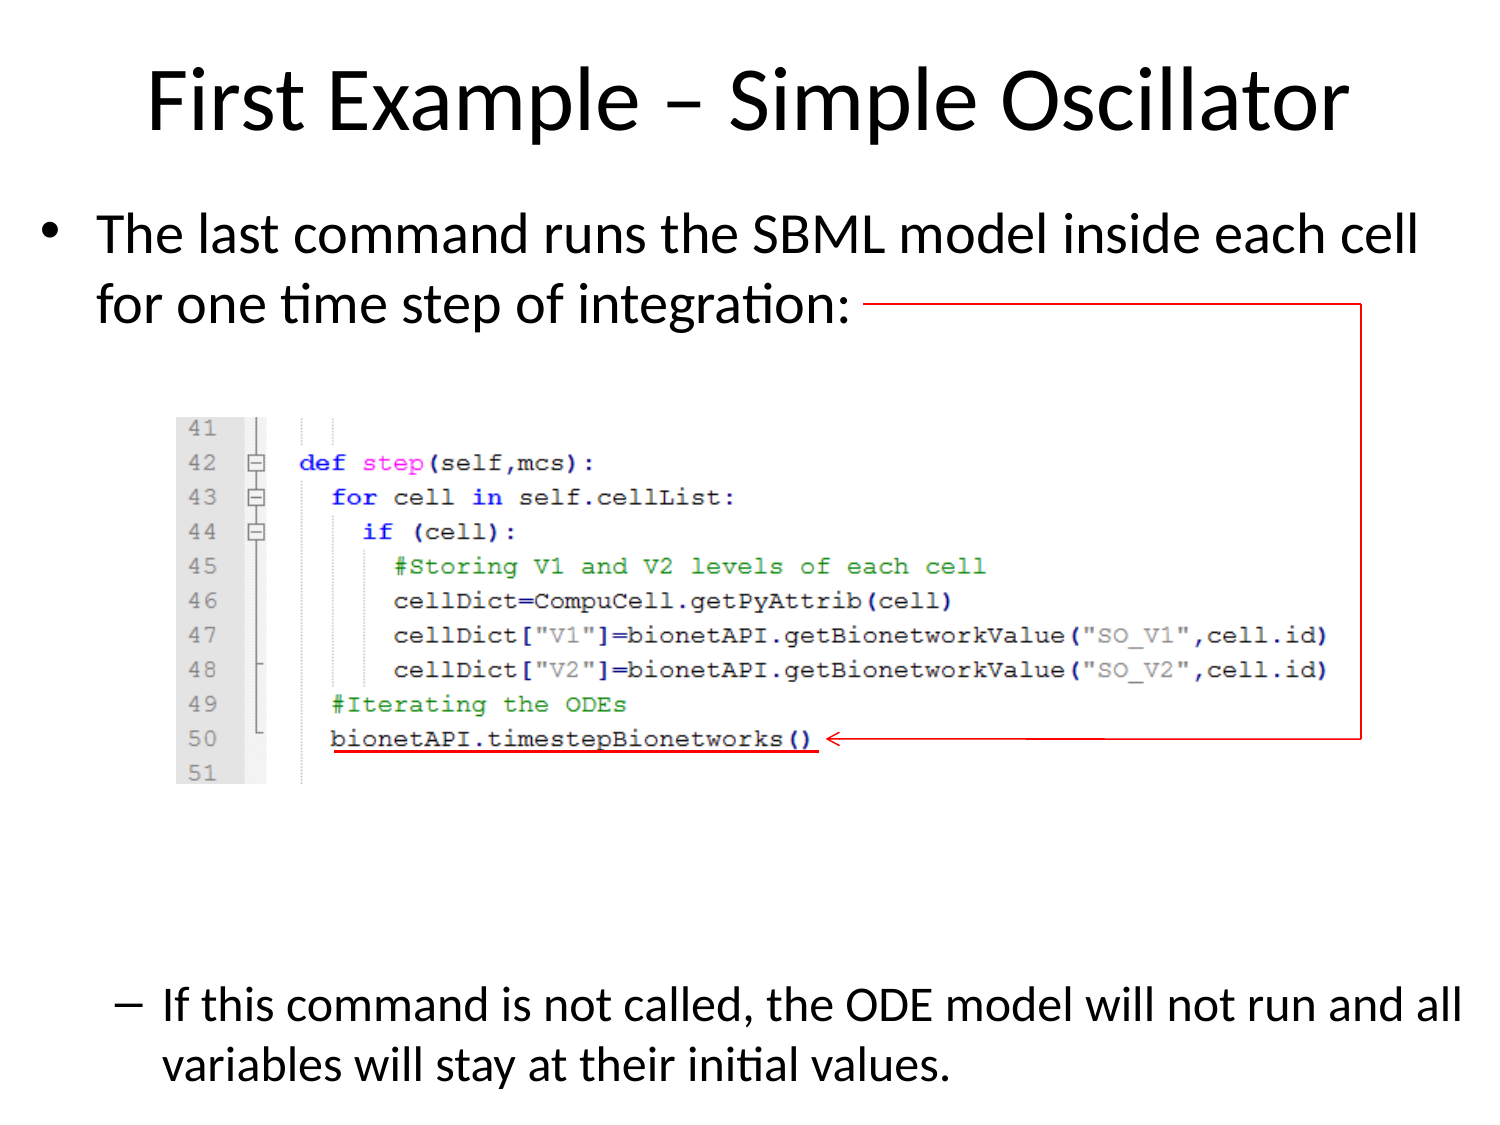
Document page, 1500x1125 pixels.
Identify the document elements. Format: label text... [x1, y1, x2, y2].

list The last command runs the SBML model inside each cell for one time step of integration: If this command is not called, the ODE model will not run and all variables will stay at their initial values. [24, 188, 1500, 1125]
picture [176, 417, 1349, 784]
title First Example – Simple Oscillator [0, 0, 1500, 188]
